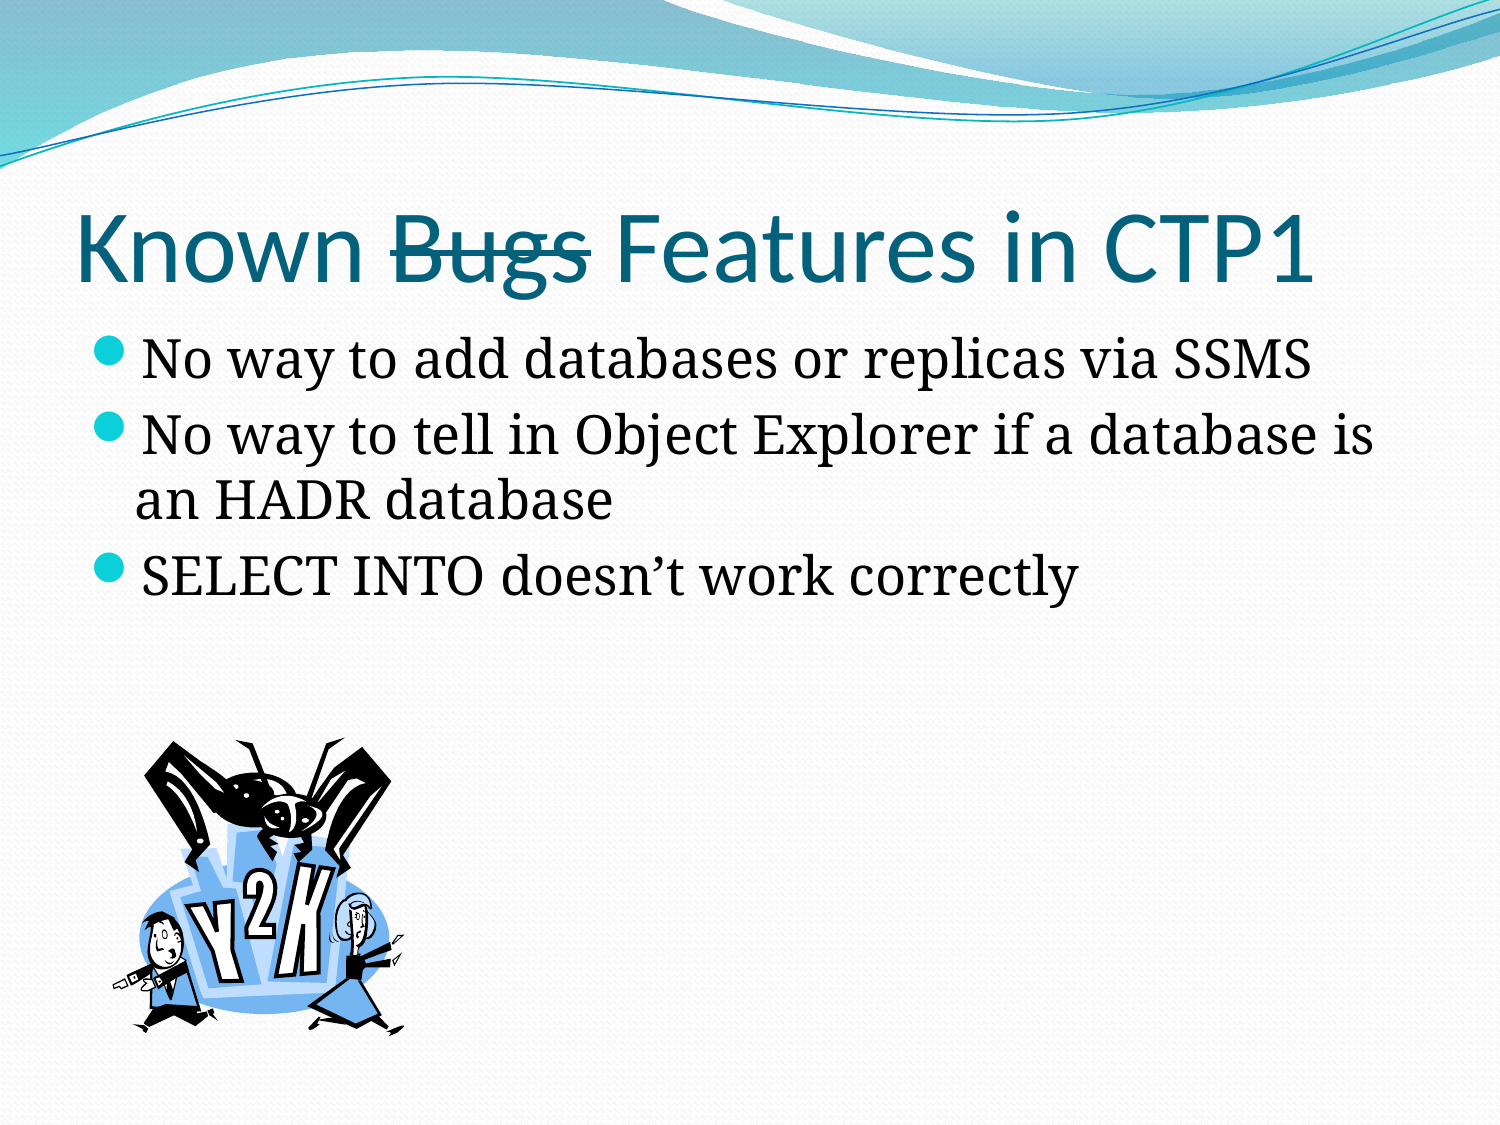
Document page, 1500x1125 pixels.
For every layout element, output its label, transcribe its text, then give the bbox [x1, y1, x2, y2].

picture [112, 737, 419, 1037]
list No way to add databases or replicas via SSMS No way to tell in Object Explorer if a database is an HADR database SELECT INTO doesn’t work correctly [75, 317, 1425, 1038]
title Known Bugs Features in CTP1 [75, 115, 1425, 303]
